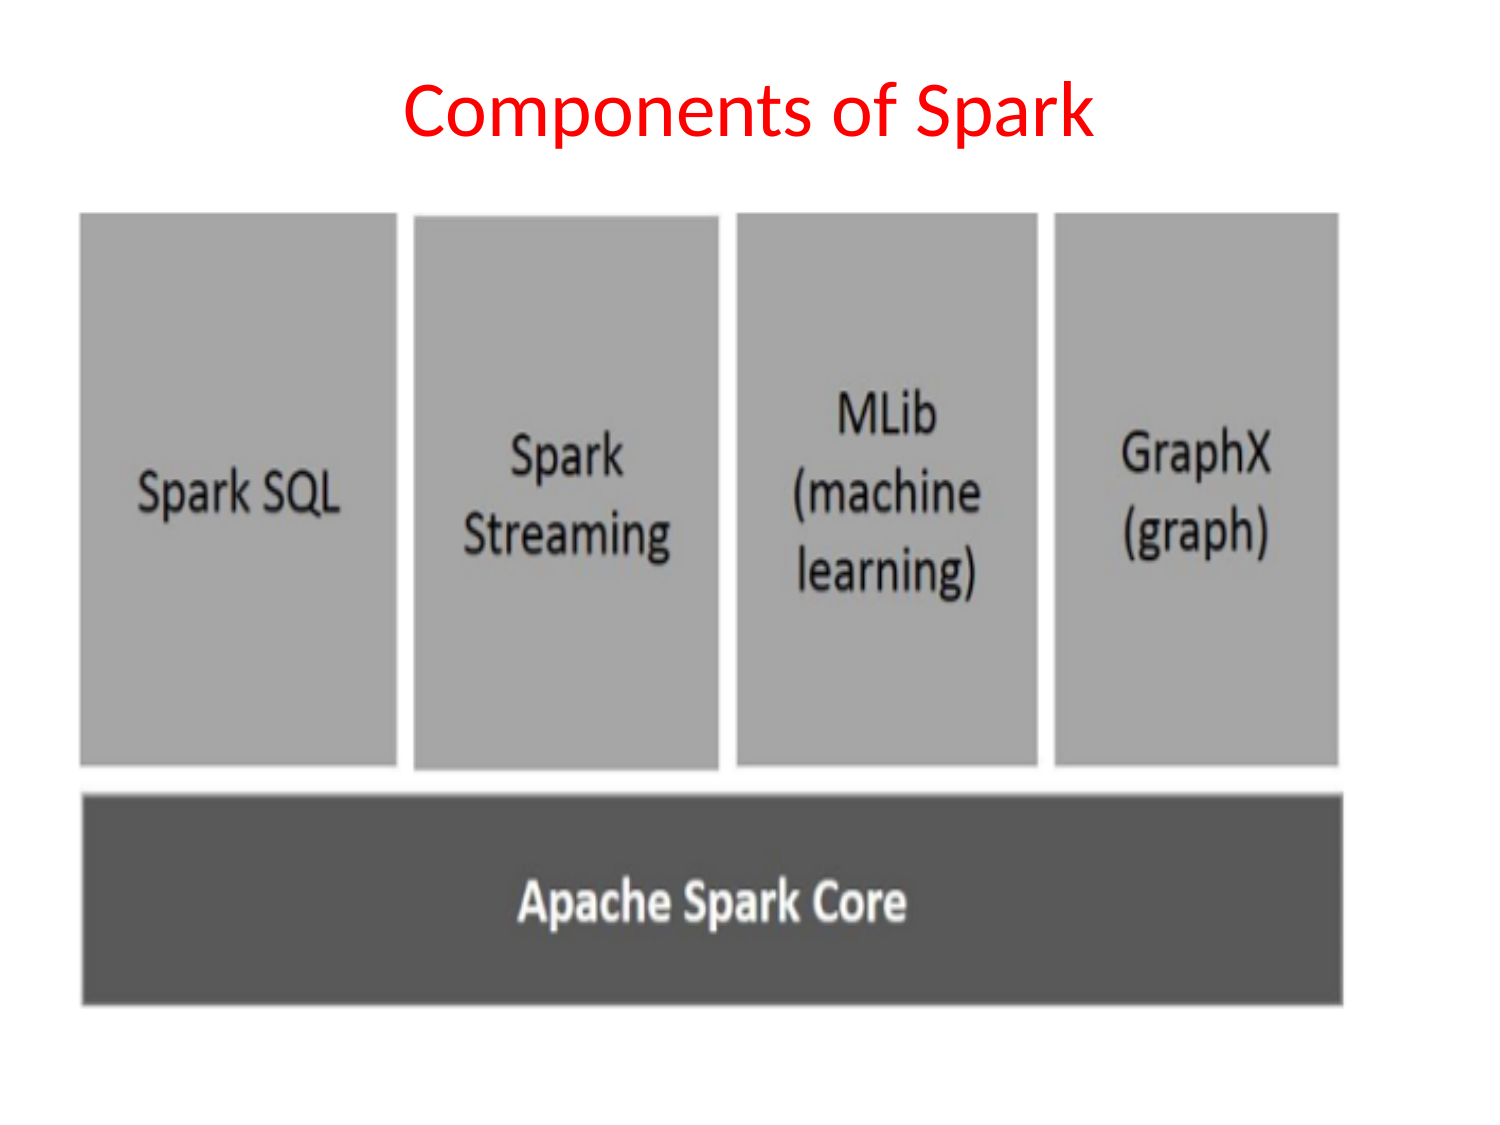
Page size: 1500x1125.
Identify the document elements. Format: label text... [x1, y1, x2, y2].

title Components of Spark [75, 45, 1425, 165]
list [74, 211, 1346, 1015]
